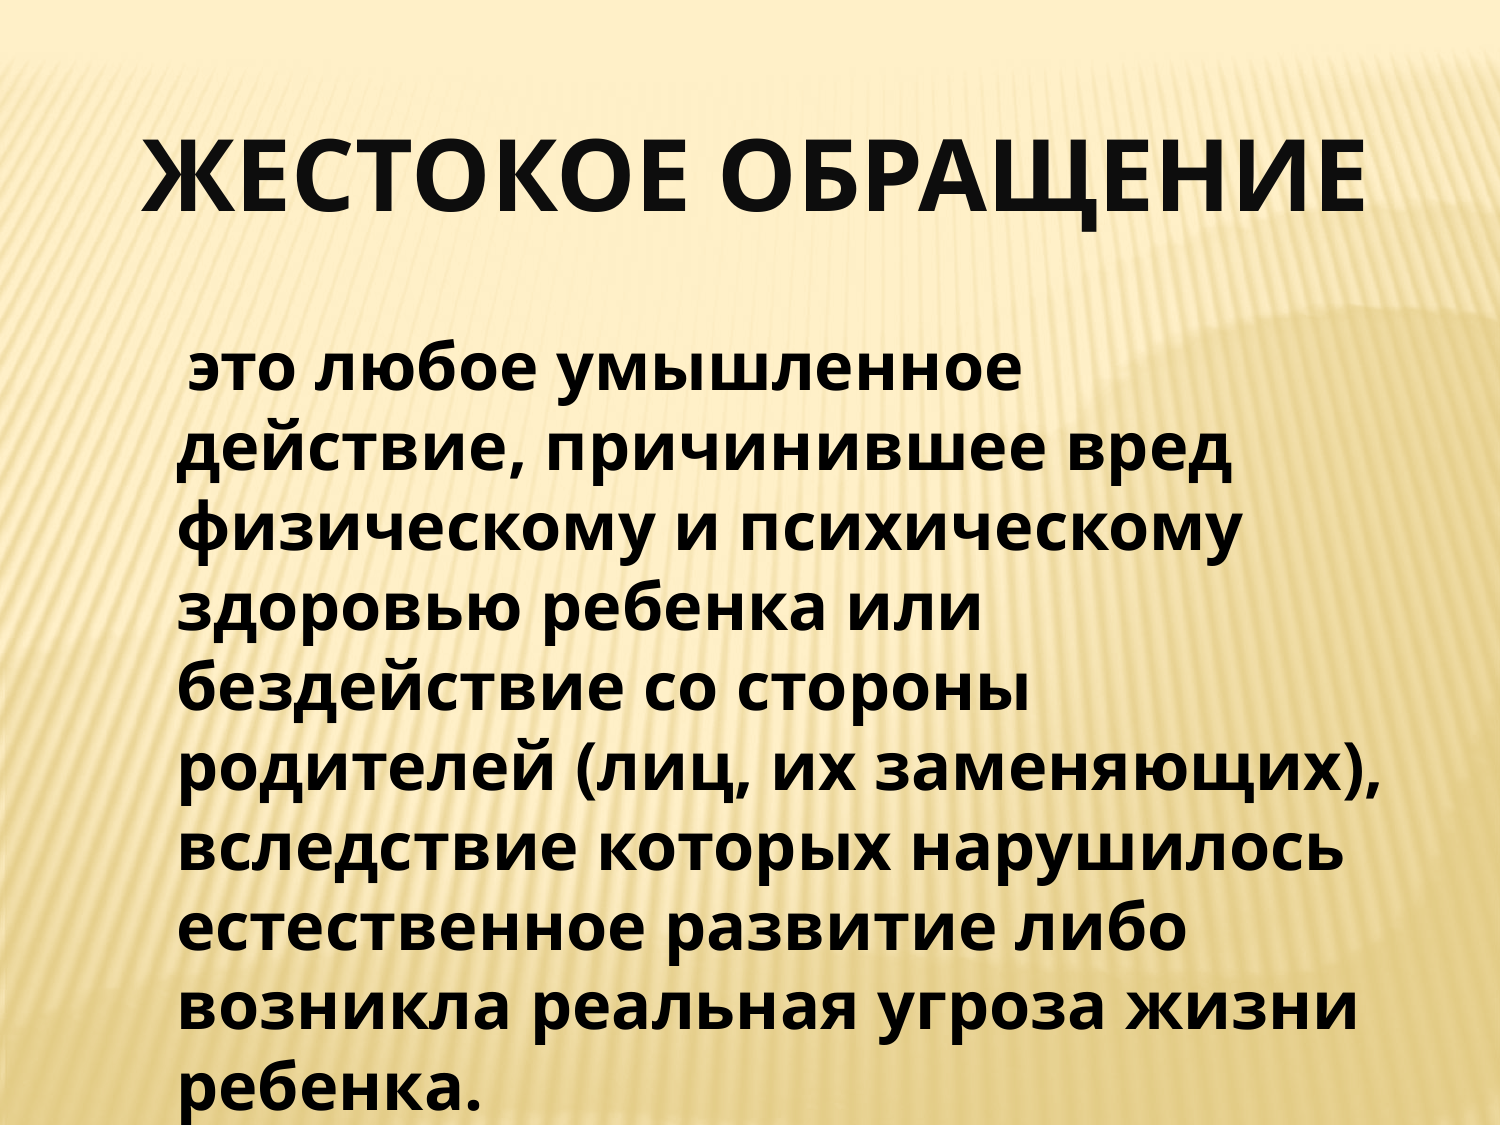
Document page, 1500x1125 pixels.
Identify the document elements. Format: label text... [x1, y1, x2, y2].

text_box это любое умышленное действие, причинившее вред физическому и психическому здоровью ребенка или бездействие со стороны родителей (лиц, их заменяющих), вследствие которых нарушилось естественное развитие либо возникла реальная угроза жизни ребенка. [105, 316, 1407, 1125]
text_box ЖЕСТОКОЕ ОБРАЩЕНИЕ [105, 103, 1407, 240]
